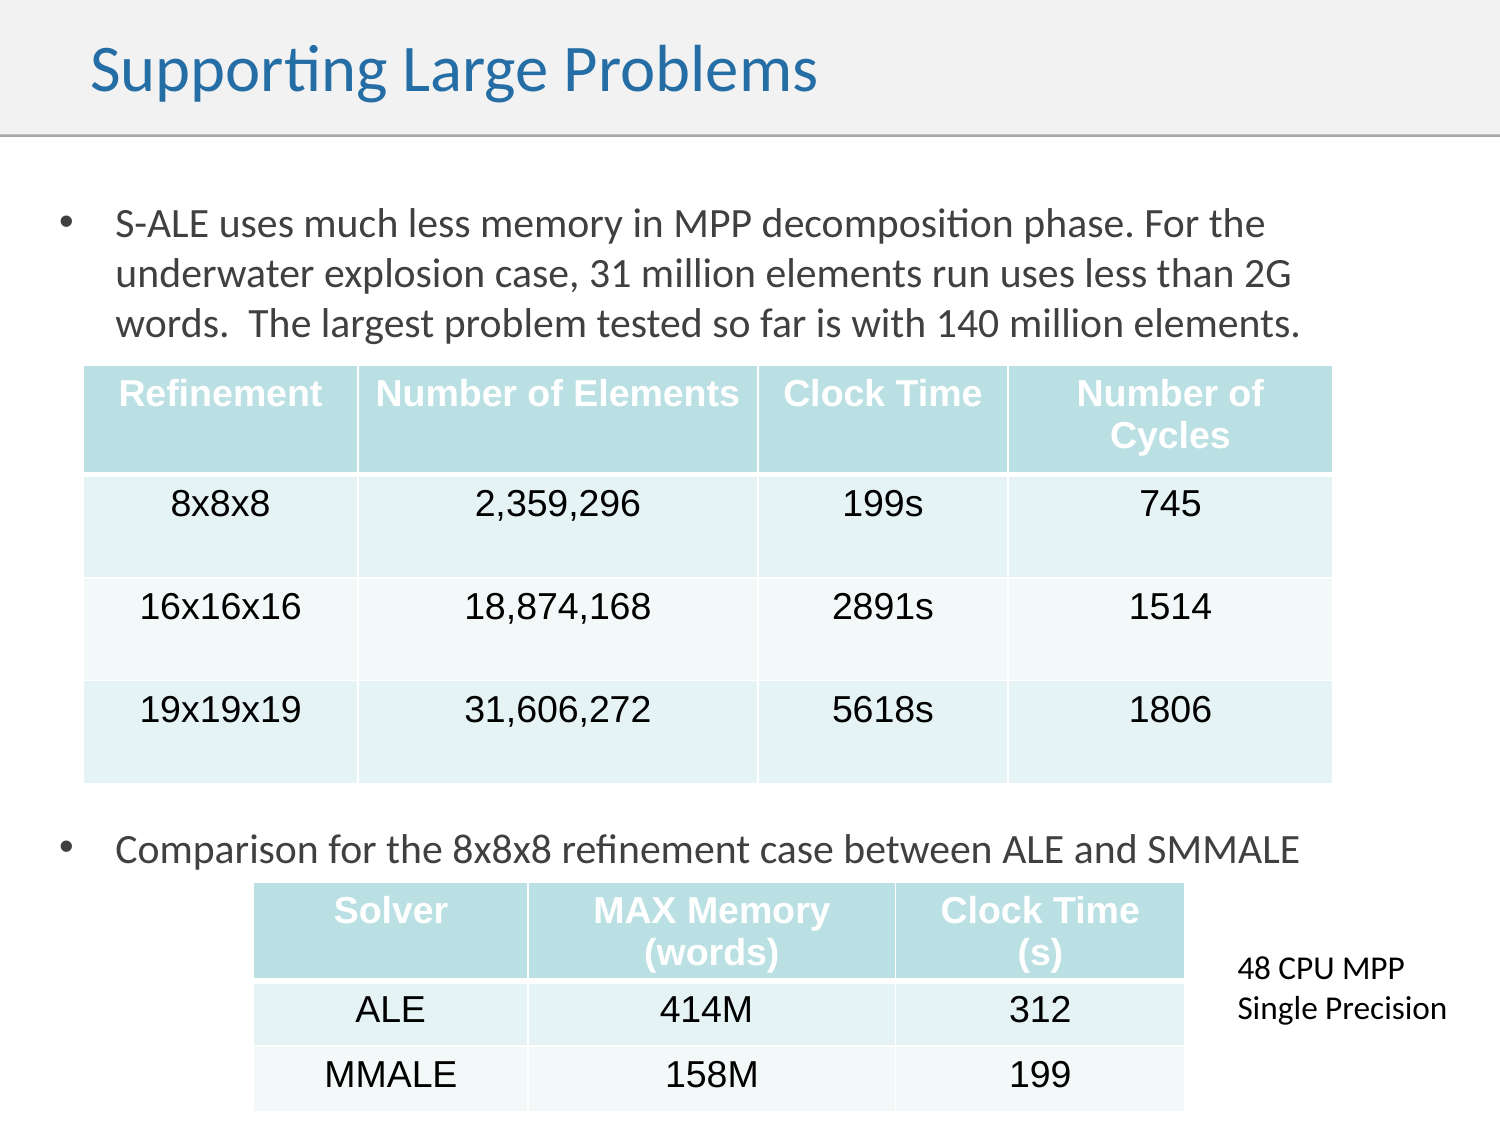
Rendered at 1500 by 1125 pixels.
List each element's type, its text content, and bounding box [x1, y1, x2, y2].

table_header Clock Time [759, 366, 1007, 472]
table_cell 312 [896, 984, 1184, 1045]
table_header Solver [254, 883, 527, 978]
table_header MAX Memory (words) [529, 883, 895, 978]
table_cell 2,359,296 [359, 477, 757, 577]
table_header Number of Elements [359, 366, 757, 472]
table_cell 8x8x8 [84, 477, 357, 577]
table_cell ALE [254, 984, 527, 1045]
table_cell 199 [896, 1047, 1184, 1111]
table_cell 5618s [759, 681, 1007, 783]
table_cell 16x16x16 [84, 579, 357, 680]
table_cell MMALE [254, 1047, 527, 1111]
table_cell 31,606,272 [359, 681, 757, 783]
table_cell 158M [529, 1047, 895, 1111]
table_header Refinement [84, 366, 357, 472]
table_cell 1806 [1009, 681, 1332, 783]
table_header Clock Time (s) [896, 883, 1184, 978]
table_cell 414M [529, 984, 895, 1045]
table_cell 745 [1009, 477, 1332, 577]
table_cell 2891s [759, 579, 1007, 680]
table_cell 19x19x19 [84, 681, 357, 783]
table_cell 199s [759, 477, 1007, 577]
table_cell 1514 [1009, 579, 1332, 680]
title Supporting Large Problems [0, 0, 1500, 135]
text_box 48 CPU MPP Single Precision [1222, 938, 1466, 1034]
table_header Number of Cycles [1009, 366, 1332, 472]
list S-ALE uses much less memory in MPP decomposition phase. For the underwater explosion case, 31 million elements run uses less than 2G words. The largest problem tested so far is with 140 million elements. Comparison for the 8x8x8 refinement case between ALE and SMMALE [59, 188, 1410, 359]
table_cell 18,874,168 [359, 579, 757, 680]
